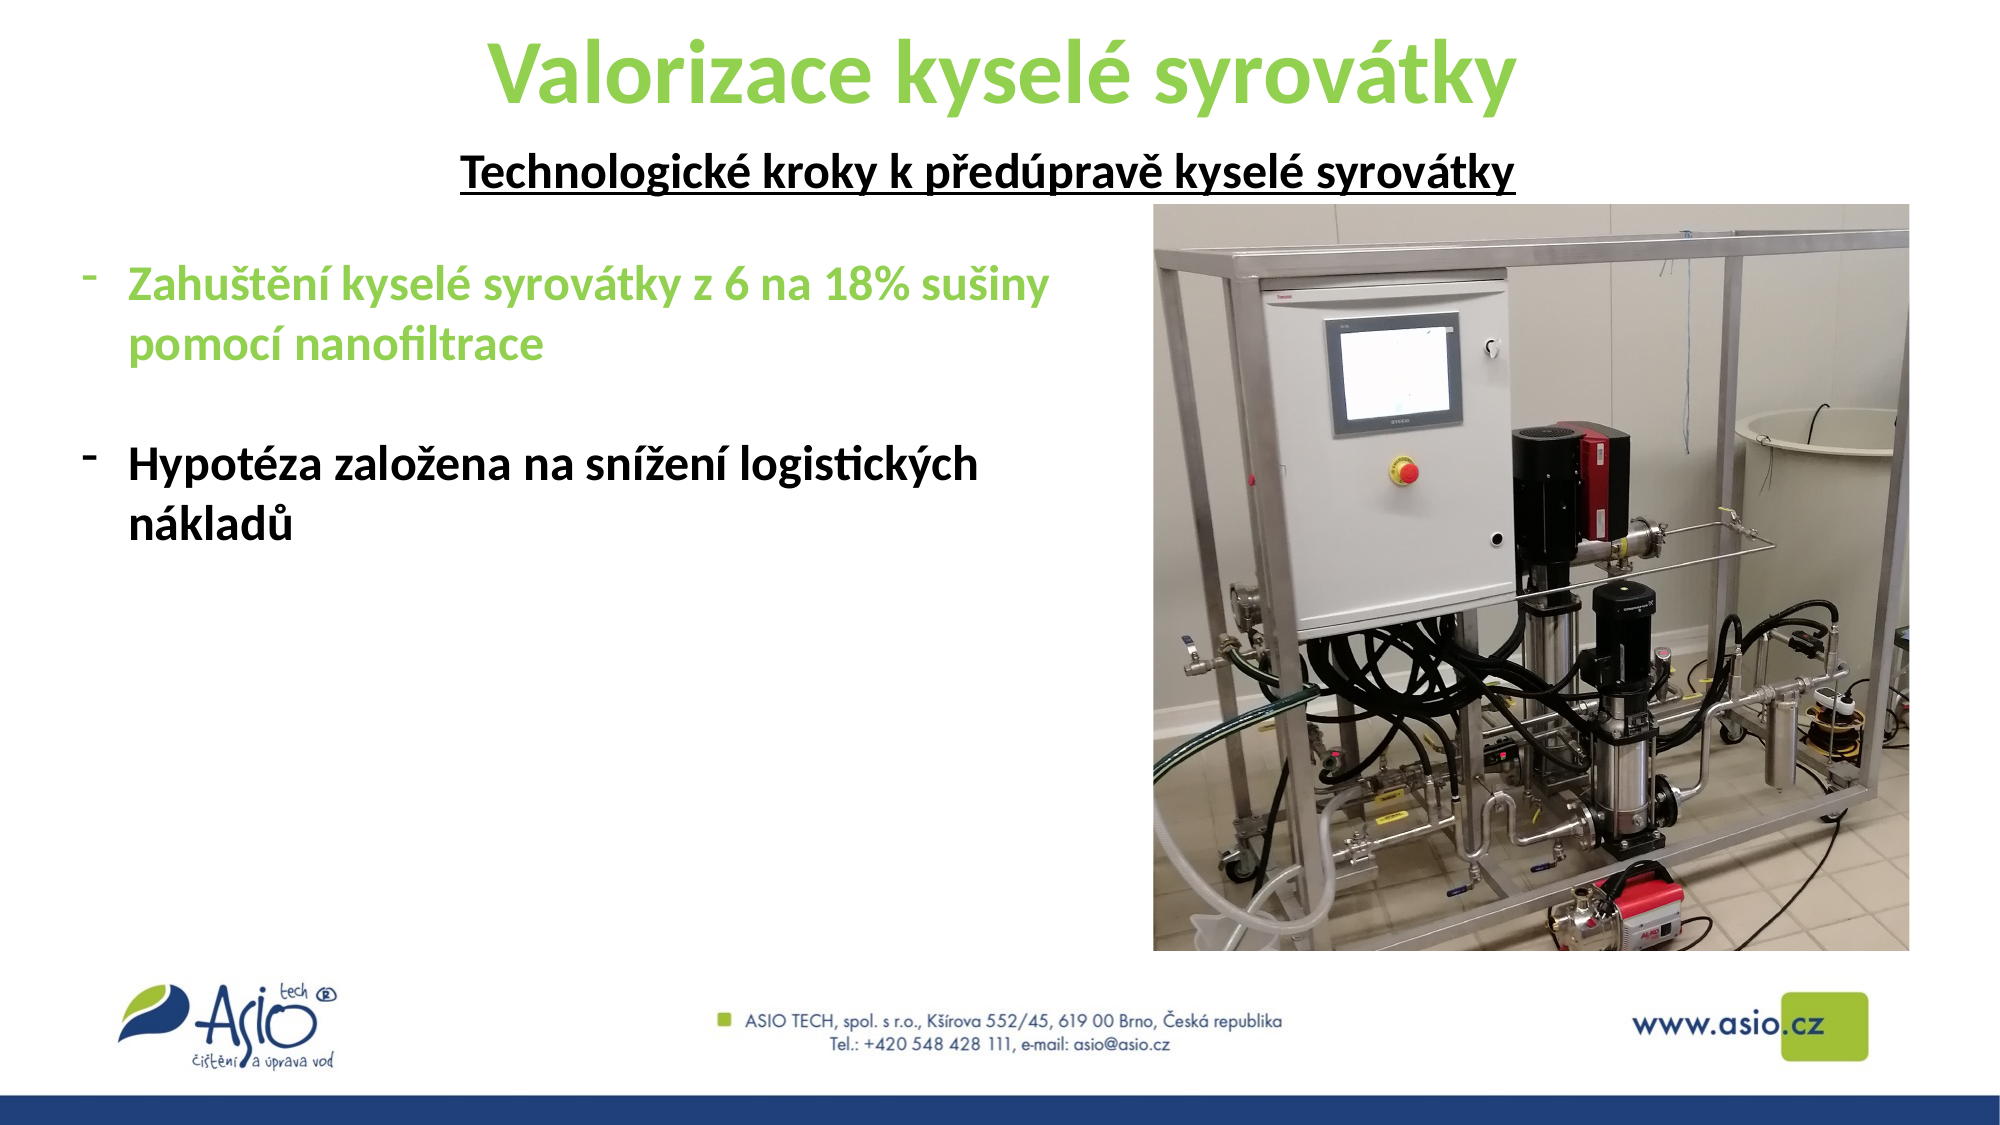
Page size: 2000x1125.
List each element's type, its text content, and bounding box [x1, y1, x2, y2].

picture [0, 0, 2000, 1125]
text_box Technologické kroky k předúpravě kyselé syrovátky [42, 130, 1933, 206]
text_box Valorizace kyselé syrovátky [3, 4, 2000, 130]
text_box Zahuštění kyselé syrovátky z 6 na 18% sušiny pomocí nanofiltrace Hypotéza založena na snížení logistických nákladů [66, 243, 1130, 559]
